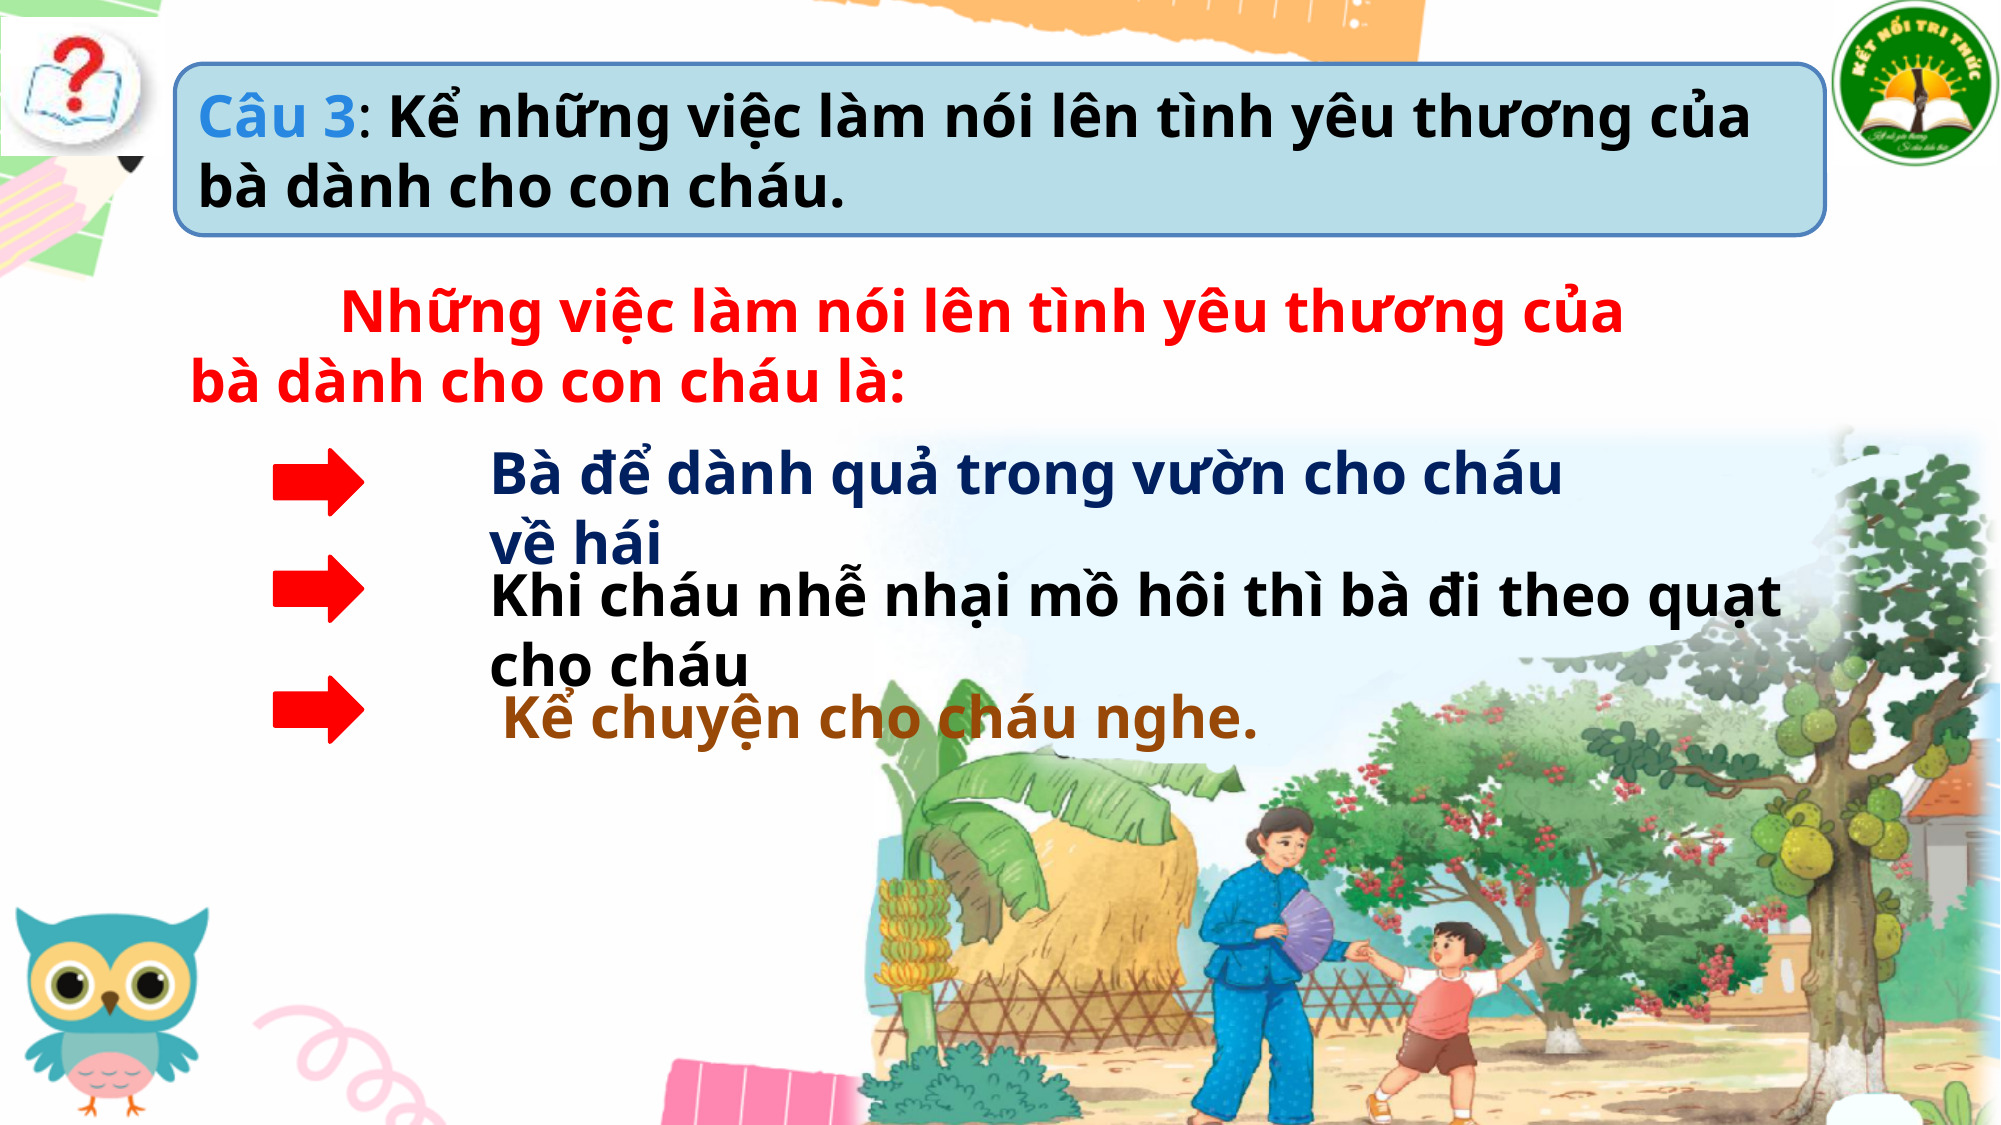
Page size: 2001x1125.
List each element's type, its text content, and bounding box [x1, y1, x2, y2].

text_box Câu 3: Kể những việc làm nói lên tình yêu thương của bà dành cho con cháu. [172, 61, 1828, 238]
text_box Bà để dành quả trong vườn cho cháu về hái [474, 428, 831, 550]
text_box [272, 448, 365, 517]
text_box [272, 675, 365, 744]
text_box Những việc làm nói lên tình yêu thương của bà dành cho con cháu là: [174, 266, 1713, 422]
picture [0, 0, 2001, 1125]
text_box Kể chuyện cho cháu nghe. [471, 672, 831, 758]
text_box [272, 554, 365, 623]
text_box Khi cháu nhễ nhại mồ hôi thì bà đi theo quạt cho cháu [474, 550, 831, 672]
